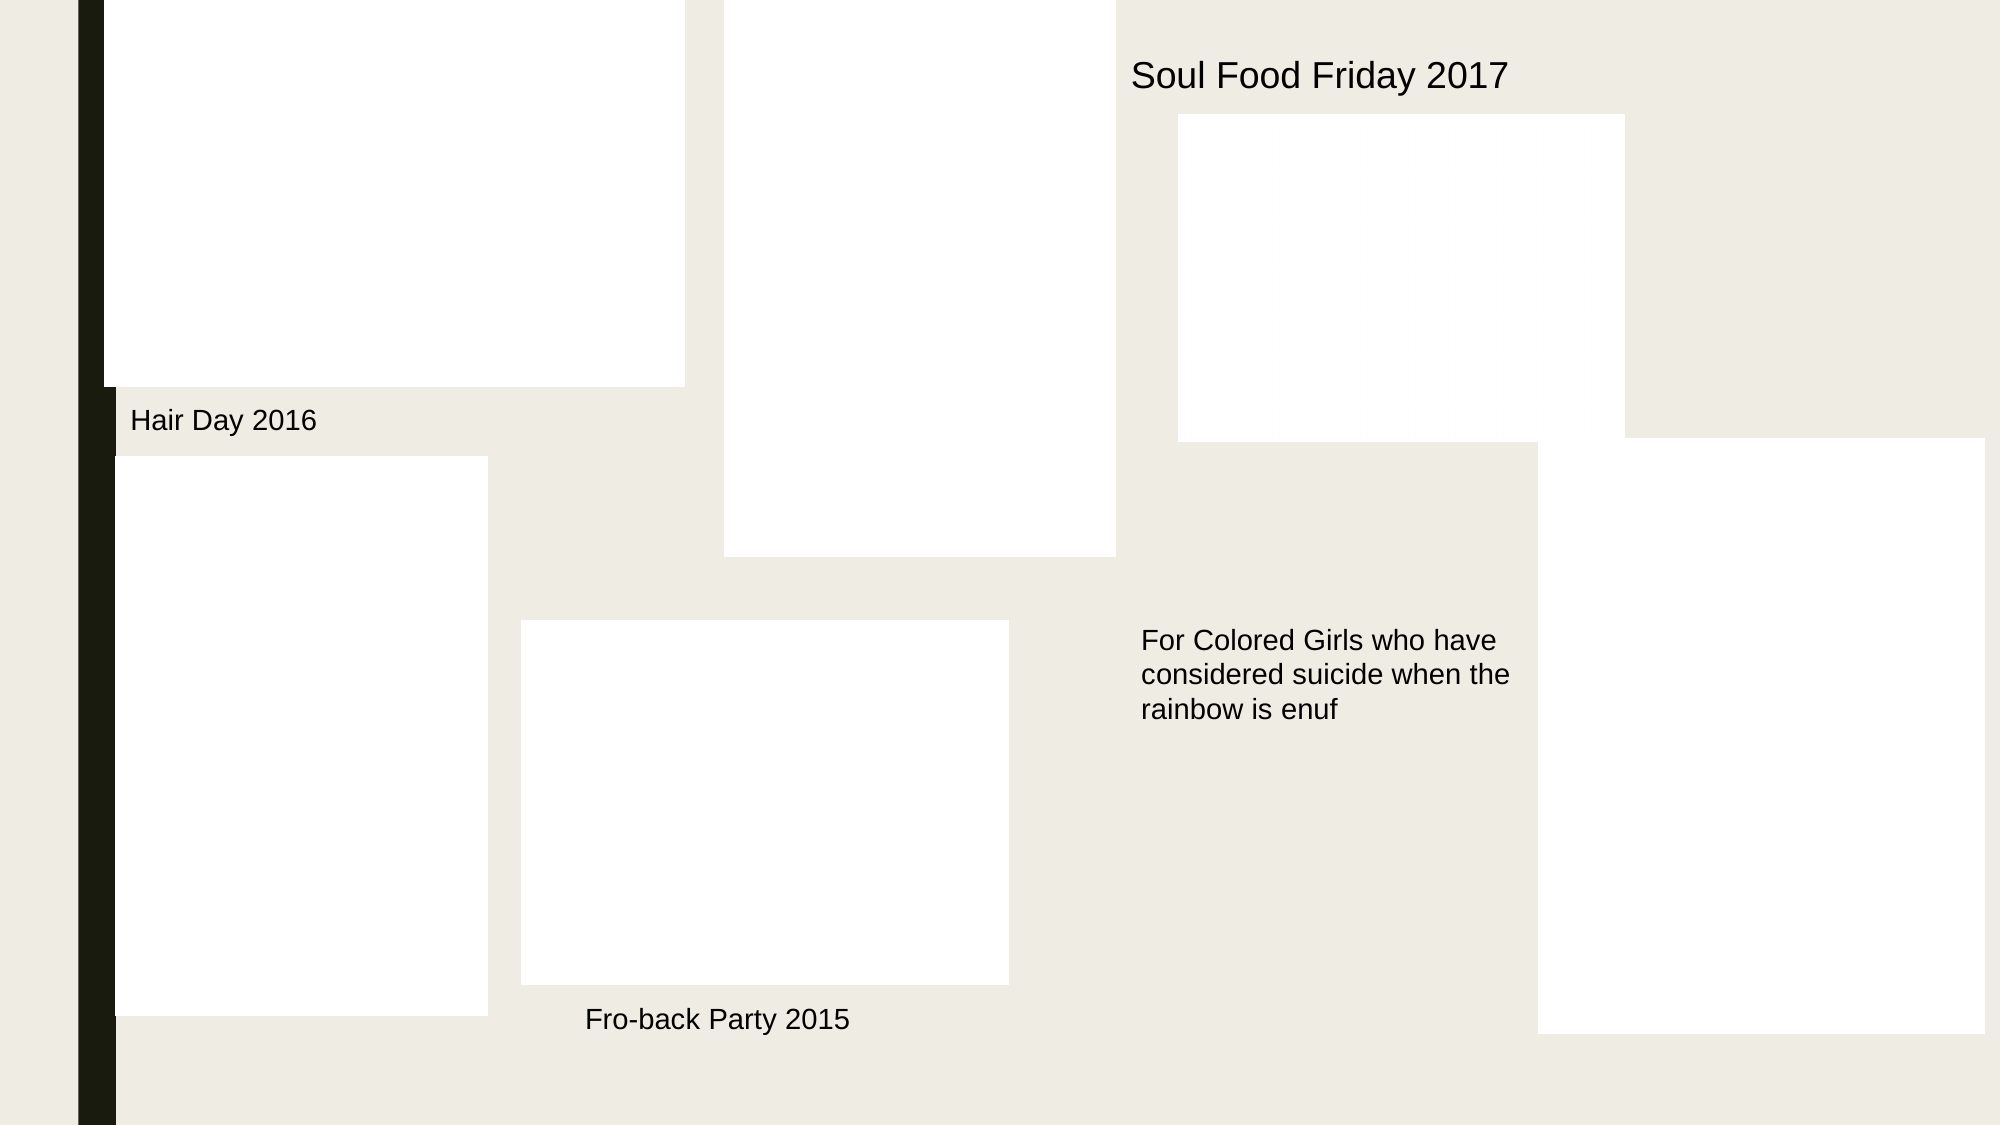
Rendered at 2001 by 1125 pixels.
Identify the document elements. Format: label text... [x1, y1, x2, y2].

text_box For Colored Girls who have considered suicide when the rainbow is enuf [1126, 605, 1532, 739]
text_box Hair Day 2016 [115, 396, 488, 456]
picture [104, 0, 685, 387]
text_box Soul Food Friday 2017 [1121, 35, 1625, 168]
text_box Fro-back Party 2015 [570, 985, 1079, 1070]
picture [1178, 114, 1985, 1035]
picture [724, 0, 1117, 557]
picture [521, 619, 1009, 986]
picture [115, 456, 488, 1016]
